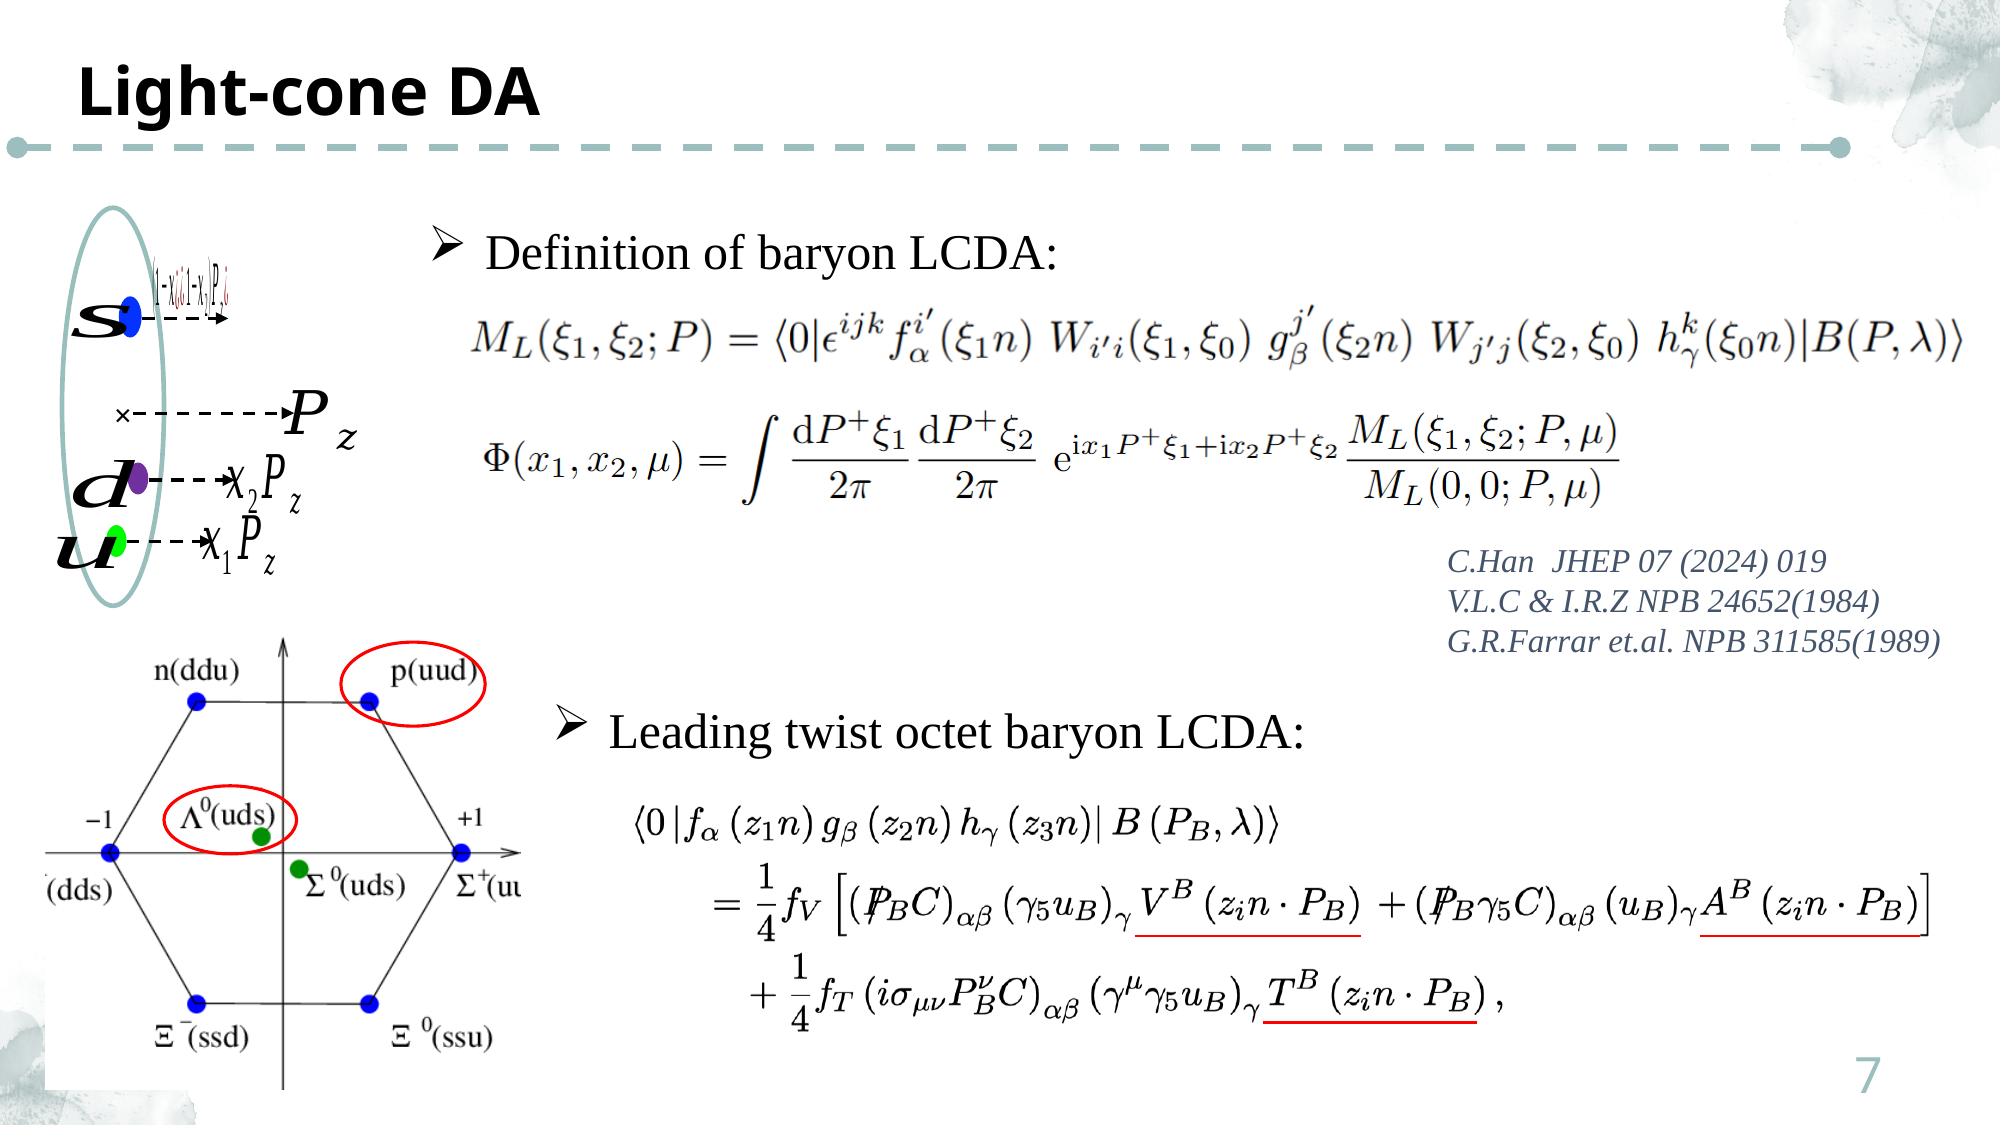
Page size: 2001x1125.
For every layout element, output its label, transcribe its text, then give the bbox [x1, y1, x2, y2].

picture [44, 637, 521, 1090]
picture [457, 296, 1971, 376]
text_box Light-cone DA [61, 1, 1062, 137]
text_box 7 [1839, 1036, 1996, 1097]
text_box C.Han JHEP 07 (2024) 019 V.L.C & I.R.Z NPB 24652(1984) G.R.Farrar et.al. NPB 311585(1989) [1432, 532, 1975, 667]
text_box Definition of baryon LCDA: [413, 212, 1467, 287]
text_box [624, 785, 1951, 1040]
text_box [47, 207, 358, 620]
picture [478, 401, 1629, 520]
text_box Leading twist octet baryon LCDA: [537, 690, 1543, 766]
